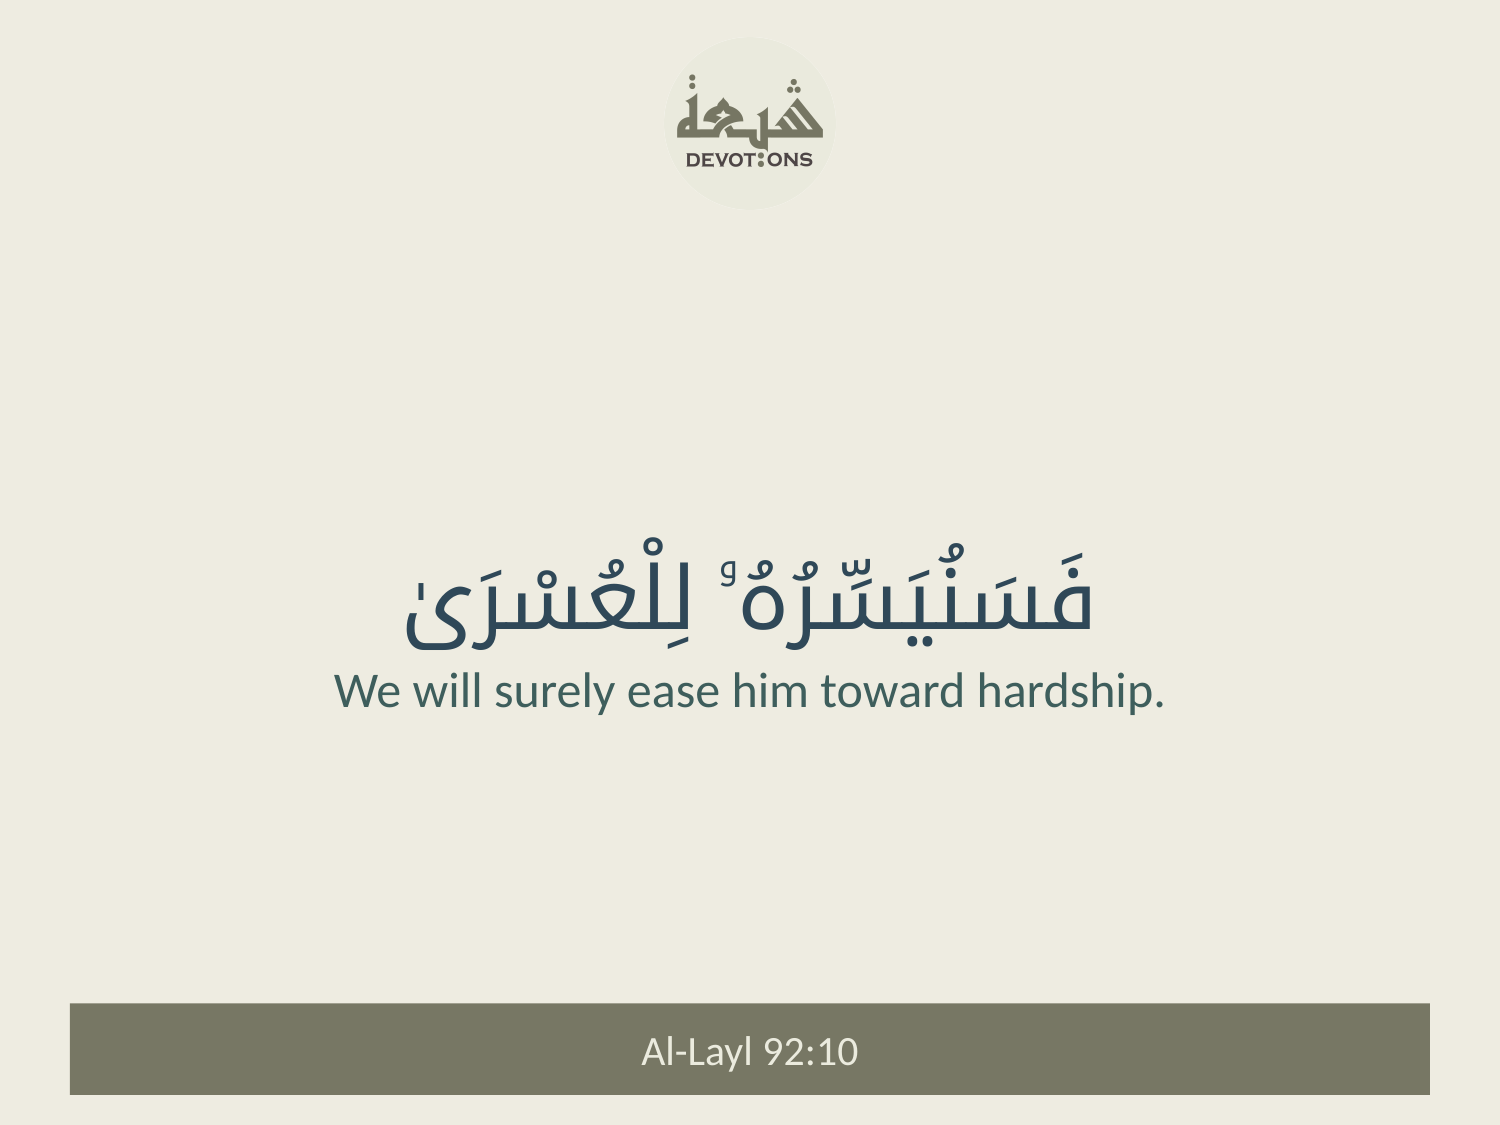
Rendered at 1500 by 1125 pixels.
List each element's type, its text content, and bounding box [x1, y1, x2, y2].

picture [656, 29, 844, 203]
list Al-Layl 92:10 [69, 1003, 1430, 1095]
list فَسَنُيَسِّرُهُۥ لِلْعُسْرَىٰ We will surely ease him toward hardship. [69, 203, 1430, 1003]
